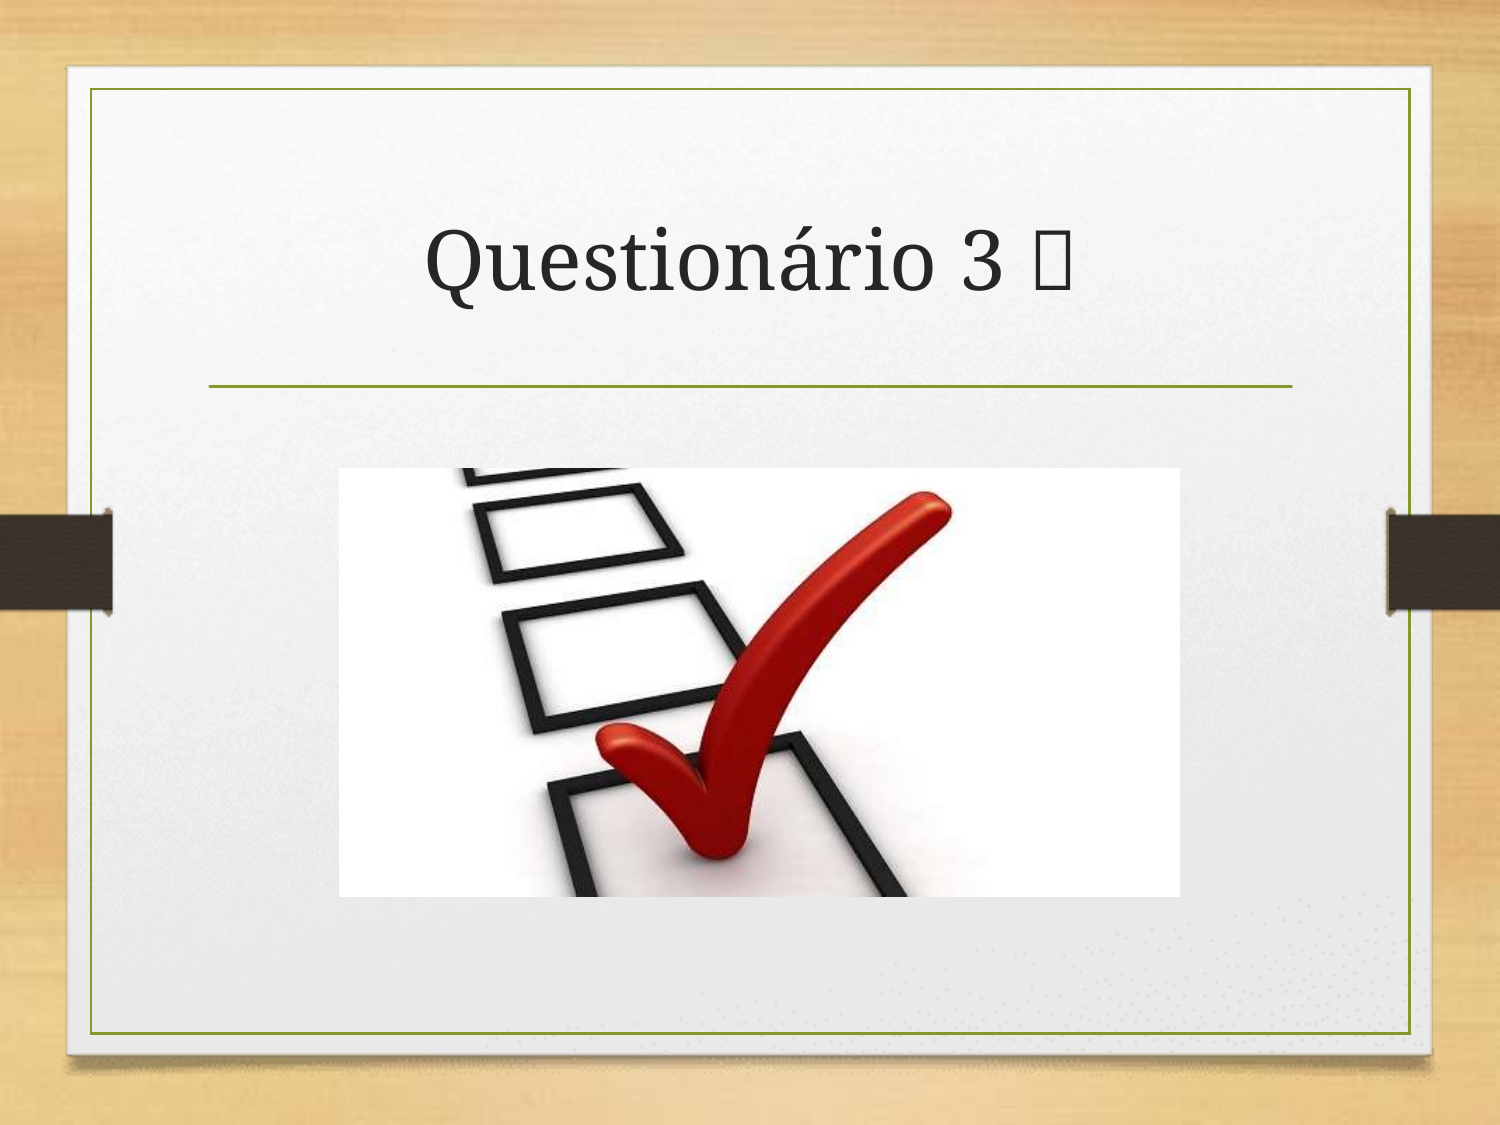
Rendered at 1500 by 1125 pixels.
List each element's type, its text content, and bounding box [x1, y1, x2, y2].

title Questionário 3  [193, 150, 1309, 365]
picture [0, 0, 1500, 1125]
